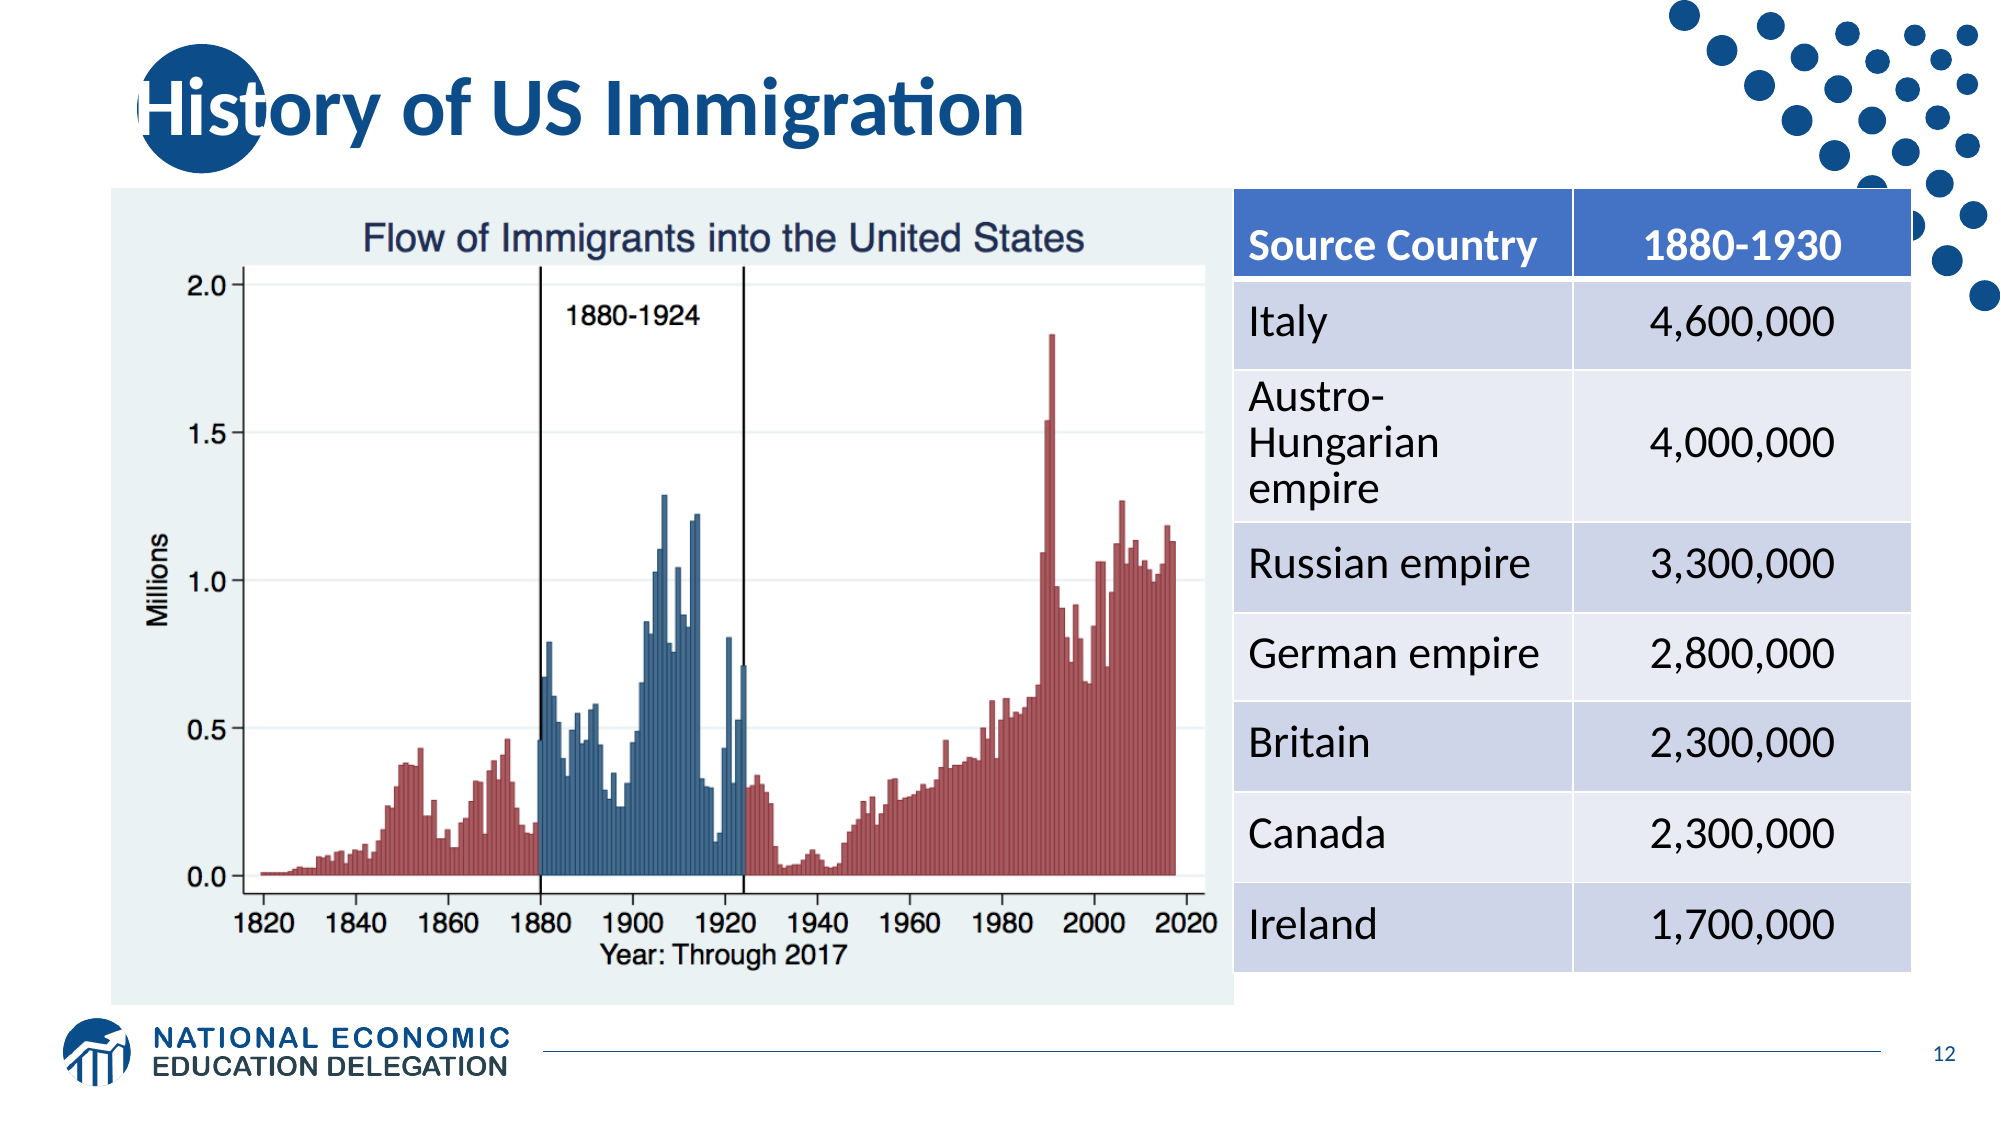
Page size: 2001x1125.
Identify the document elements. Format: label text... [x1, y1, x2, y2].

slide_number 12 [1521, 1022, 1972, 1082]
table_cell Austro-Hungarian empire [1234, 371, 1572, 521]
table_cell 4,600,000 [1574, 282, 1911, 369]
table_cell 1,700,000 [1574, 883, 1911, 972]
table_header 1880-1930 [1574, 189, 1911, 276]
table_cell 4,000,000 [1574, 371, 1911, 521]
table_header Source Country [1234, 189, 1572, 276]
table_cell 2,300,000 [1574, 702, 1911, 791]
table_cell Italy [1234, 282, 1572, 369]
table_cell 2,800,000 [1574, 614, 1911, 700]
title History of US Immigration [119, 0, 1845, 188]
table_cell Ireland [1234, 883, 1572, 972]
table_cell Britain [1234, 702, 1572, 791]
picture [55, 1013, 520, 1091]
picture [111, 188, 1234, 1005]
table_cell Russian empire [1234, 523, 1572, 612]
table_cell 3,300,000 [1574, 523, 1911, 612]
table_cell 2,300,000 [1574, 793, 1911, 882]
table_cell German empire [1234, 614, 1572, 700]
table_cell Canada [1234, 793, 1572, 882]
